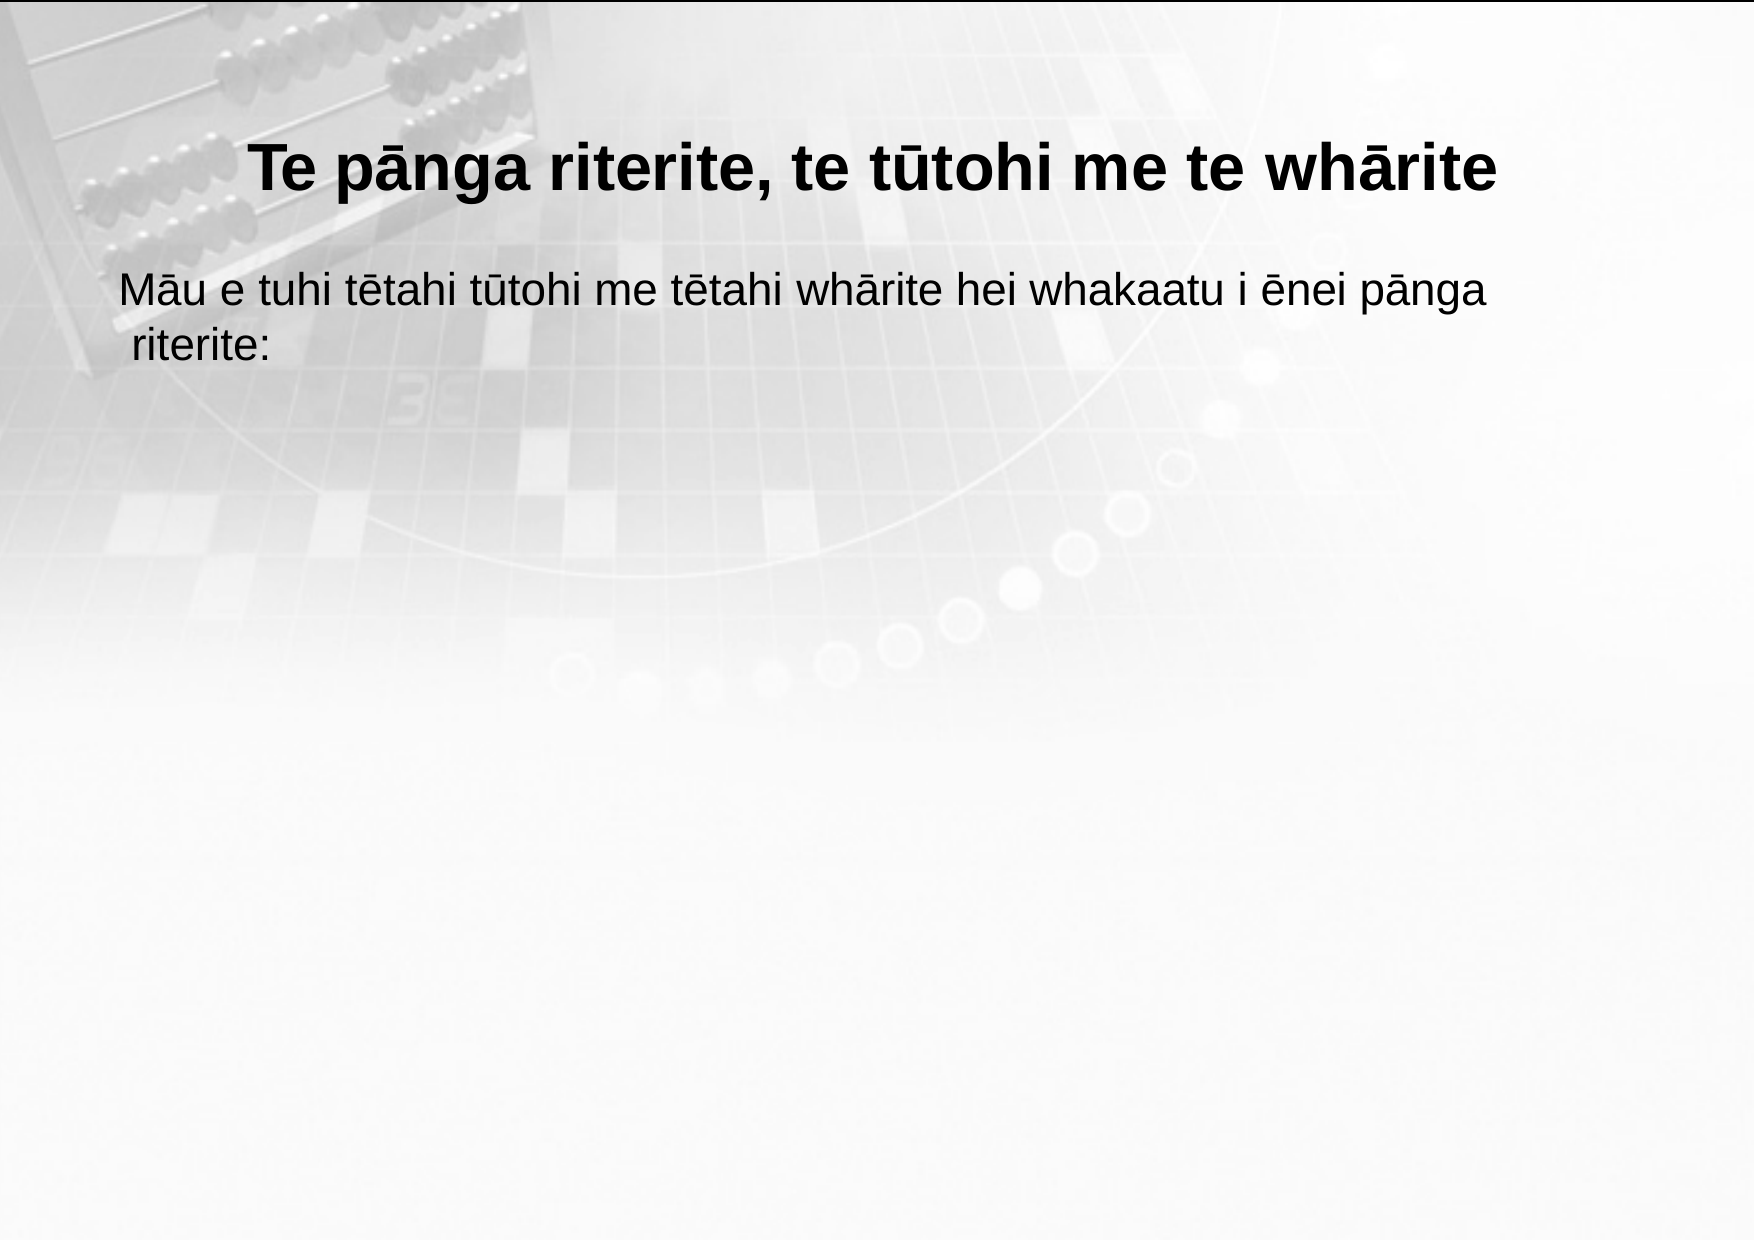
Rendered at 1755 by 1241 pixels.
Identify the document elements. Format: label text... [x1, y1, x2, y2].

text_box Māu e tuhi tētahi tūtohi me tētahi whārite hei whakaatu i ēnei pānga riterite: [116, 257, 1492, 370]
text_box Te pānga riterite, te tūtohi me te whārite [245, 121, 1509, 204]
text_box [0, 2, 1754, 1241]
